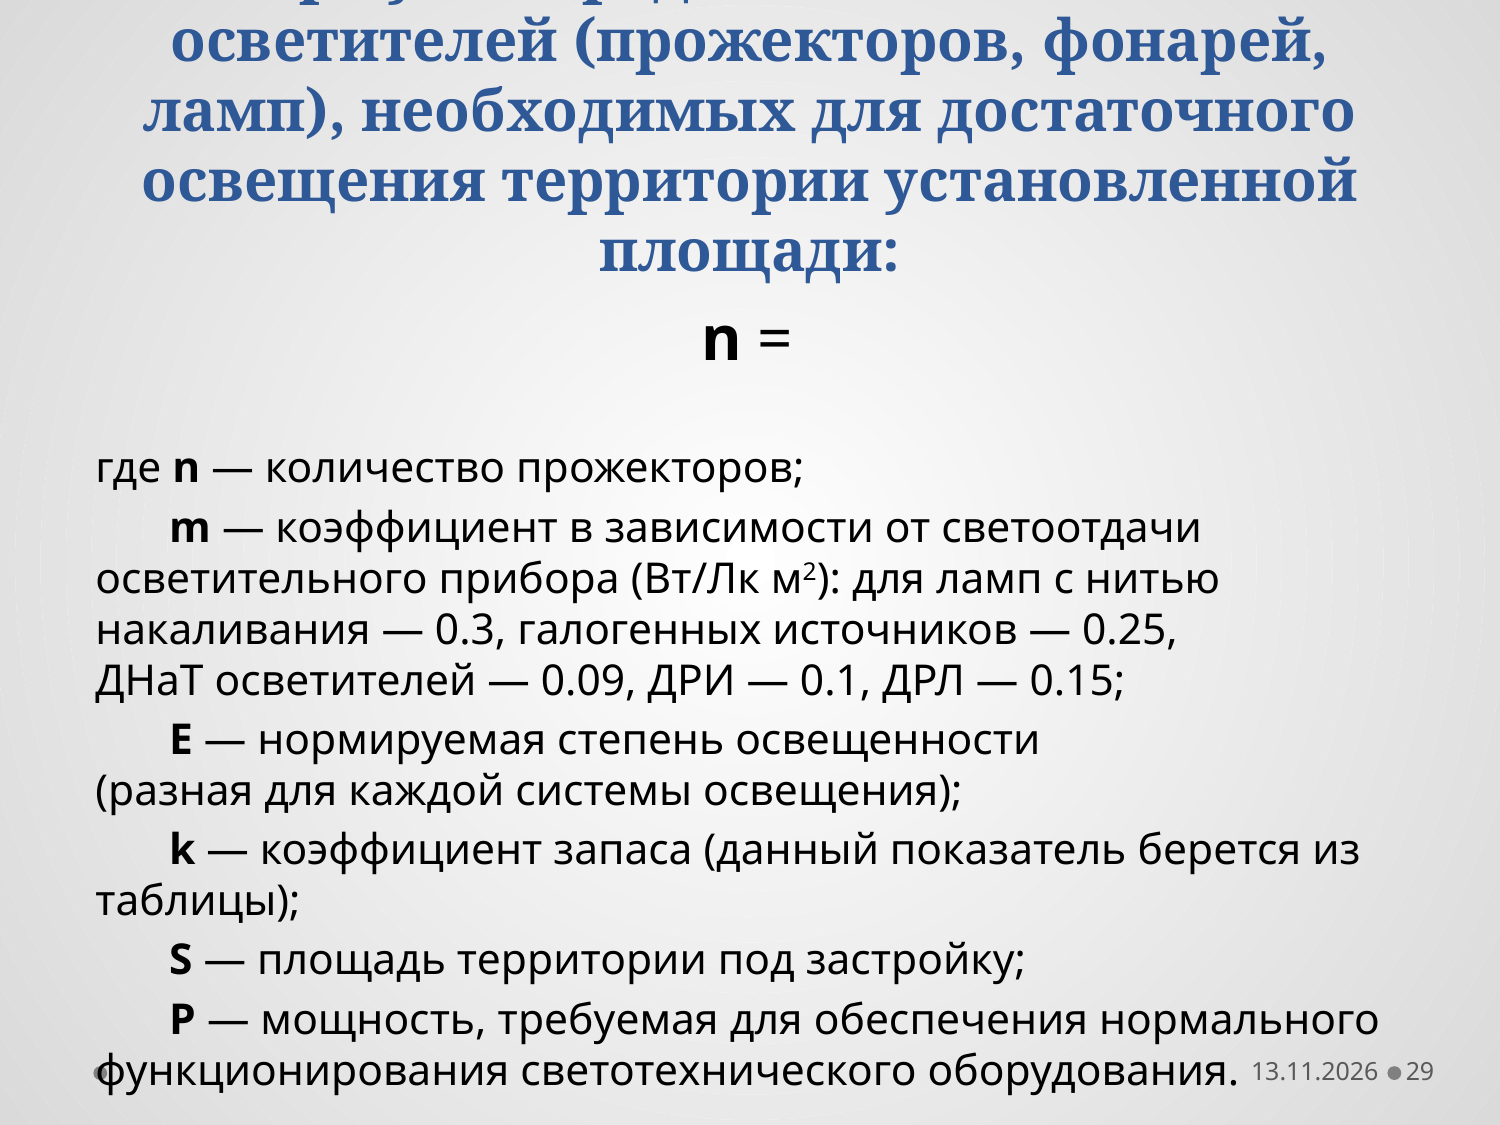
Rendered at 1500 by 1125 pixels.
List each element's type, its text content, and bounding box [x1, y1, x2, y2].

title Формула определения количества осветителей (прожекторов, фонарей, ламп), необходимых для достаточного освещения территории установленной площади: [75, 28, 1425, 291]
slide_number 29 [1401, 1042, 1494, 1103]
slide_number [1043, 1042, 1386, 1103]
